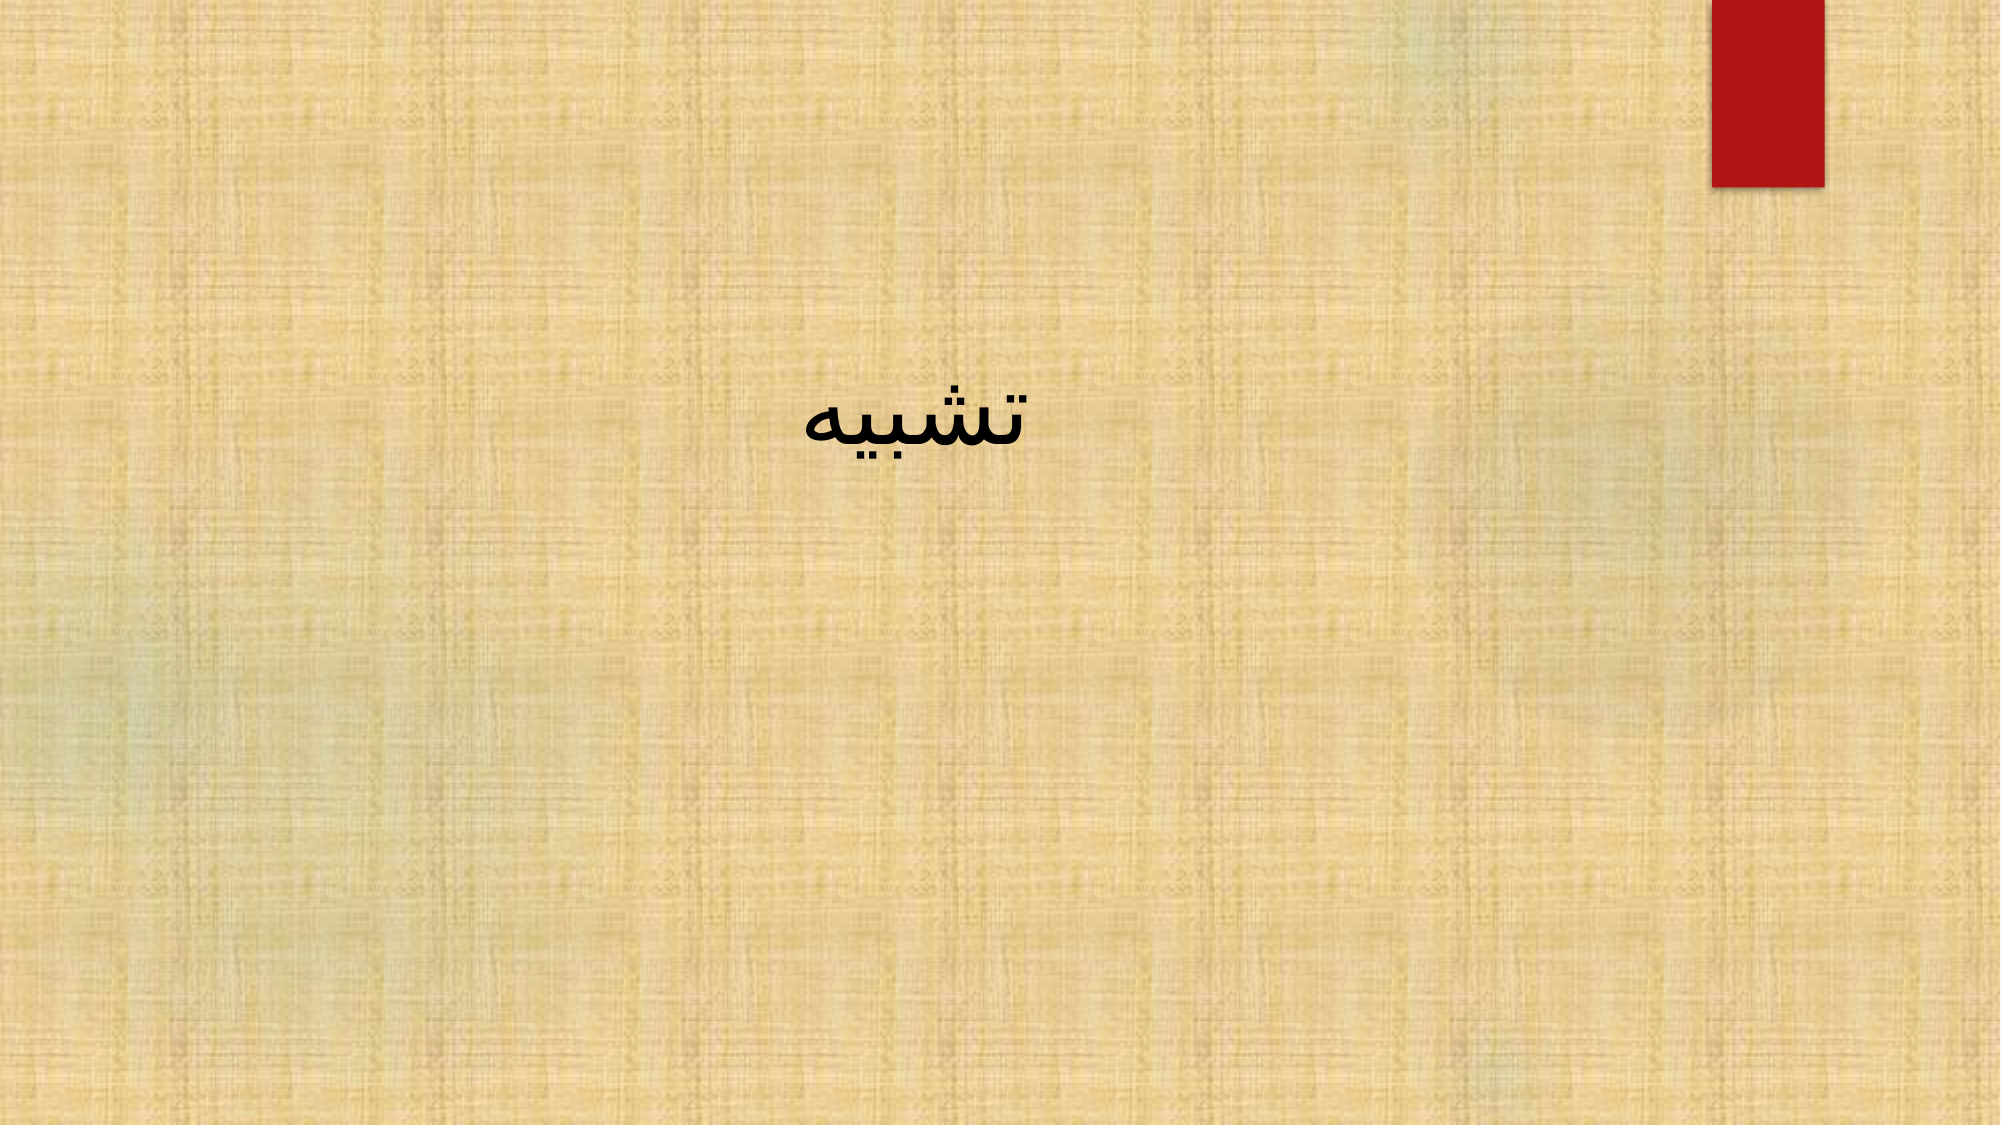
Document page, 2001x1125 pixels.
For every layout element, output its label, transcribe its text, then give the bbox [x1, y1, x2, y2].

list تشبیه [181, 336, 1649, 1025]
picture [0, 0, 2001, 1125]
